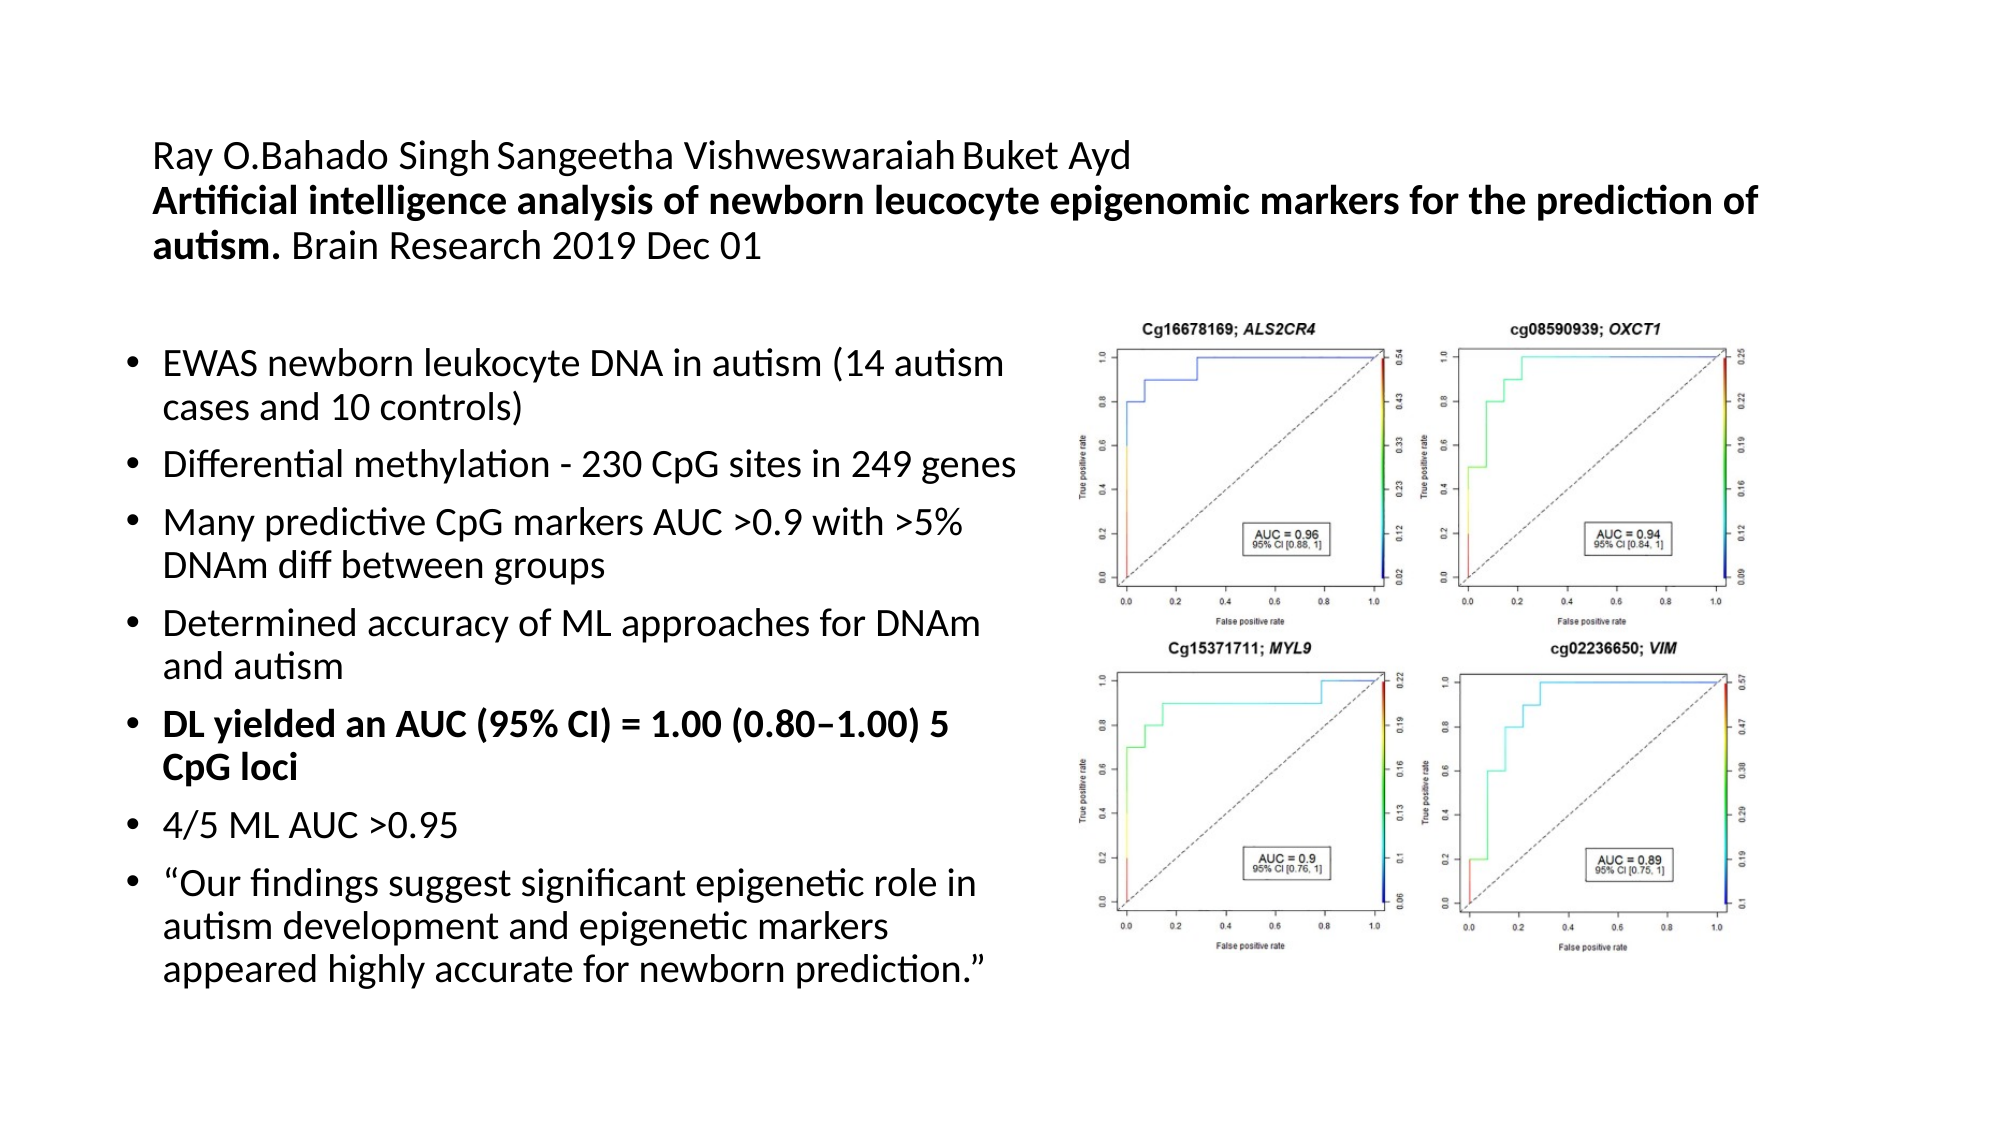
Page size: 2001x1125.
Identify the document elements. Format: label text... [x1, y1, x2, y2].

list EWAS newborn leukocyte DNA in autism (14 autism cases and 10 controls) Differential methylation - 230 CpG sites in 249 genes Many predictive CpG markers AUC >0.9 with >5% DNAm diff between groups Determined accuracy of ML approaches for DNAm and autism DL yielded an AUC (95% CI) = 1.00 (0.80–1.00) 5 CpG loci 4/5 ML AUC >0.95 “Our findings suggest significant epigenetic role in autism development and epigenetic markers appeared highly accurate for newborn prediction.” [110, 334, 1040, 1049]
title Ray O.Bahado Singh Sangeetha Vishweswaraiah Buket Ayd Artificial intelligence analysis of newborn leucocyte epigenomic markers for the prediction of autism. Brain Research 2019 Dec 01 [137, 117, 1863, 335]
picture [1078, 323, 1747, 953]
